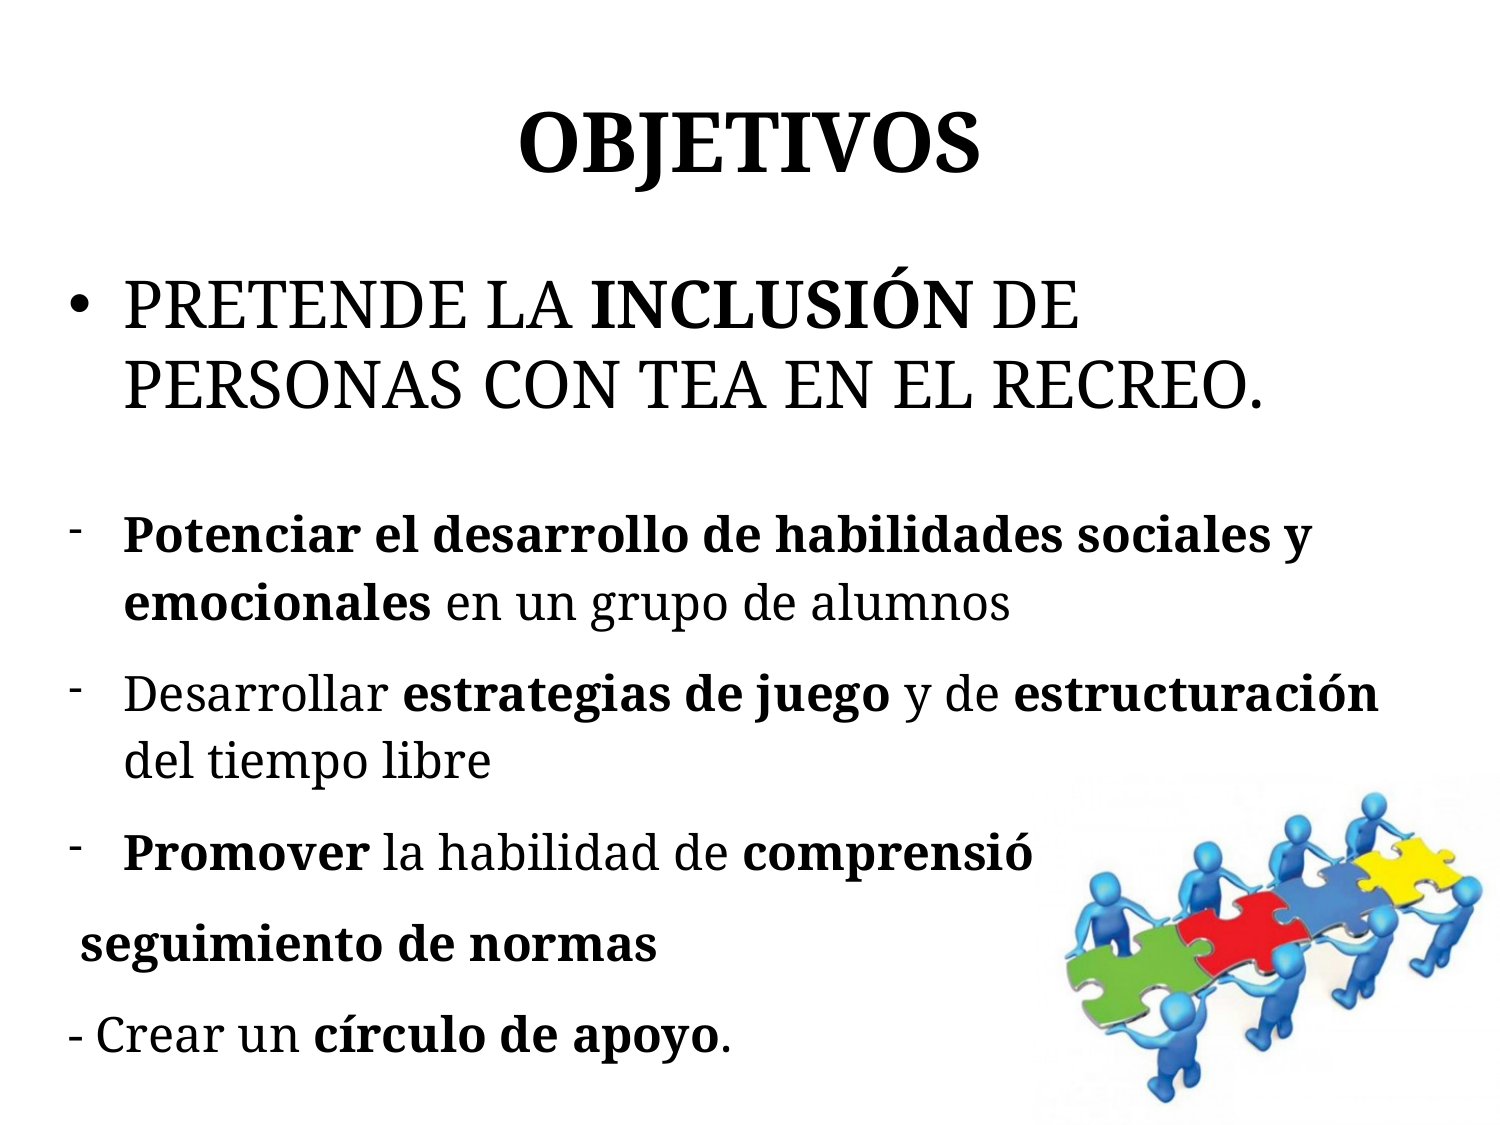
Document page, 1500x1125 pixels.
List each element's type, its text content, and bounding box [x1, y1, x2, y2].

title OBJETIVOS [75, 45, 1425, 233]
list PRETENDE LA INCLUSIÓN DE PERSONAS CON TEA EN EL RECREO. Potenciar el desarrollo de habilidades sociales y emocionales en un grupo de alumnos Desarrollar estrategias de juego y de estructuración del tiempo libre Promover la habilidad de comprensión y seguimiento de normas - Crear un círculo de apoyo. [53, 255, 1404, 1080]
picture [1033, 774, 1500, 1125]
